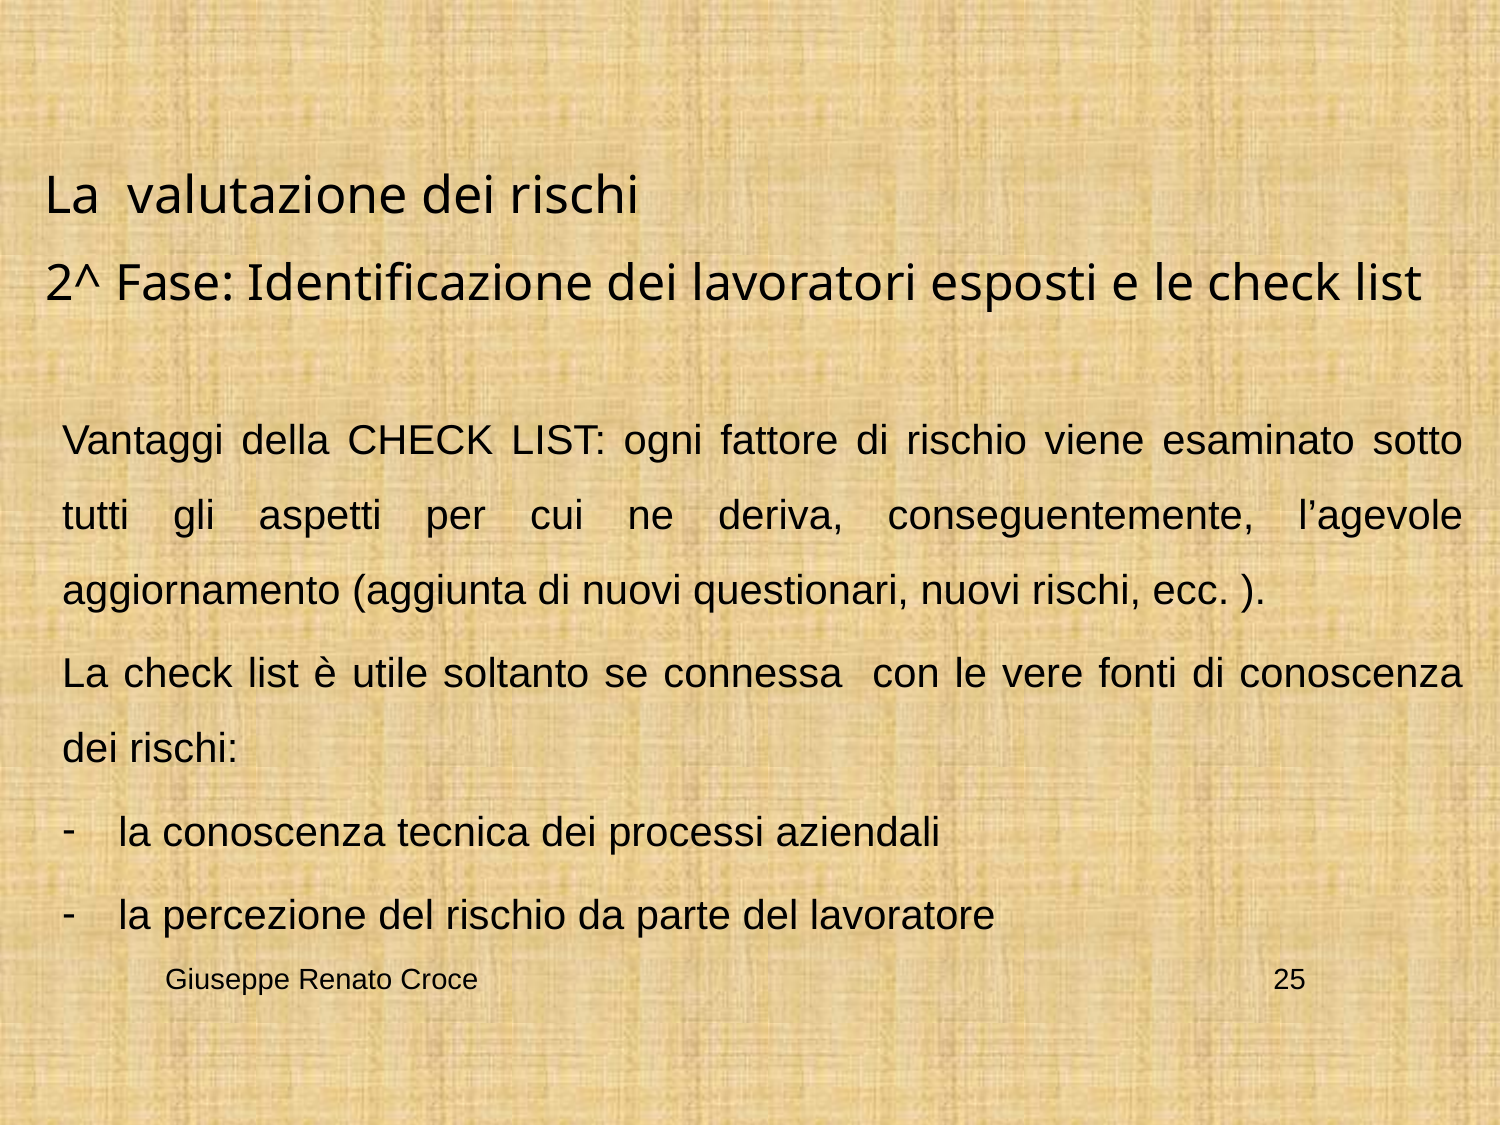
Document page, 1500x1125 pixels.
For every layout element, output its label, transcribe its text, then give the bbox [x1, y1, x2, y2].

text_box 2^ Fase: Identificazione dei lavoratori esposti e le check list [30, 243, 1450, 319]
picture [0, 0, 1500, 1125]
list Vantaggi della CHECK LIST: ogni fattore di rischio viene esaminato sotto tutti gli aspetti per cui ne deriva, conseguentemente, l’agevole aggiornamento (aggiunta di nuovi questionari, nuovi rischi, ecc. ). La check list è utile soltanto se connessa con le vere fonti di conoscenza dei rischi: la conoscenza tecnica dei processi aziendali la percezione del rischio da parte del lavoratore [47, 380, 1479, 1064]
slide_number 25 [1258, 952, 1350, 1013]
text_box La valutazione dei rischi [29, 154, 904, 232]
footer Giuseppe Renato Croce [150, 952, 1059, 1013]
